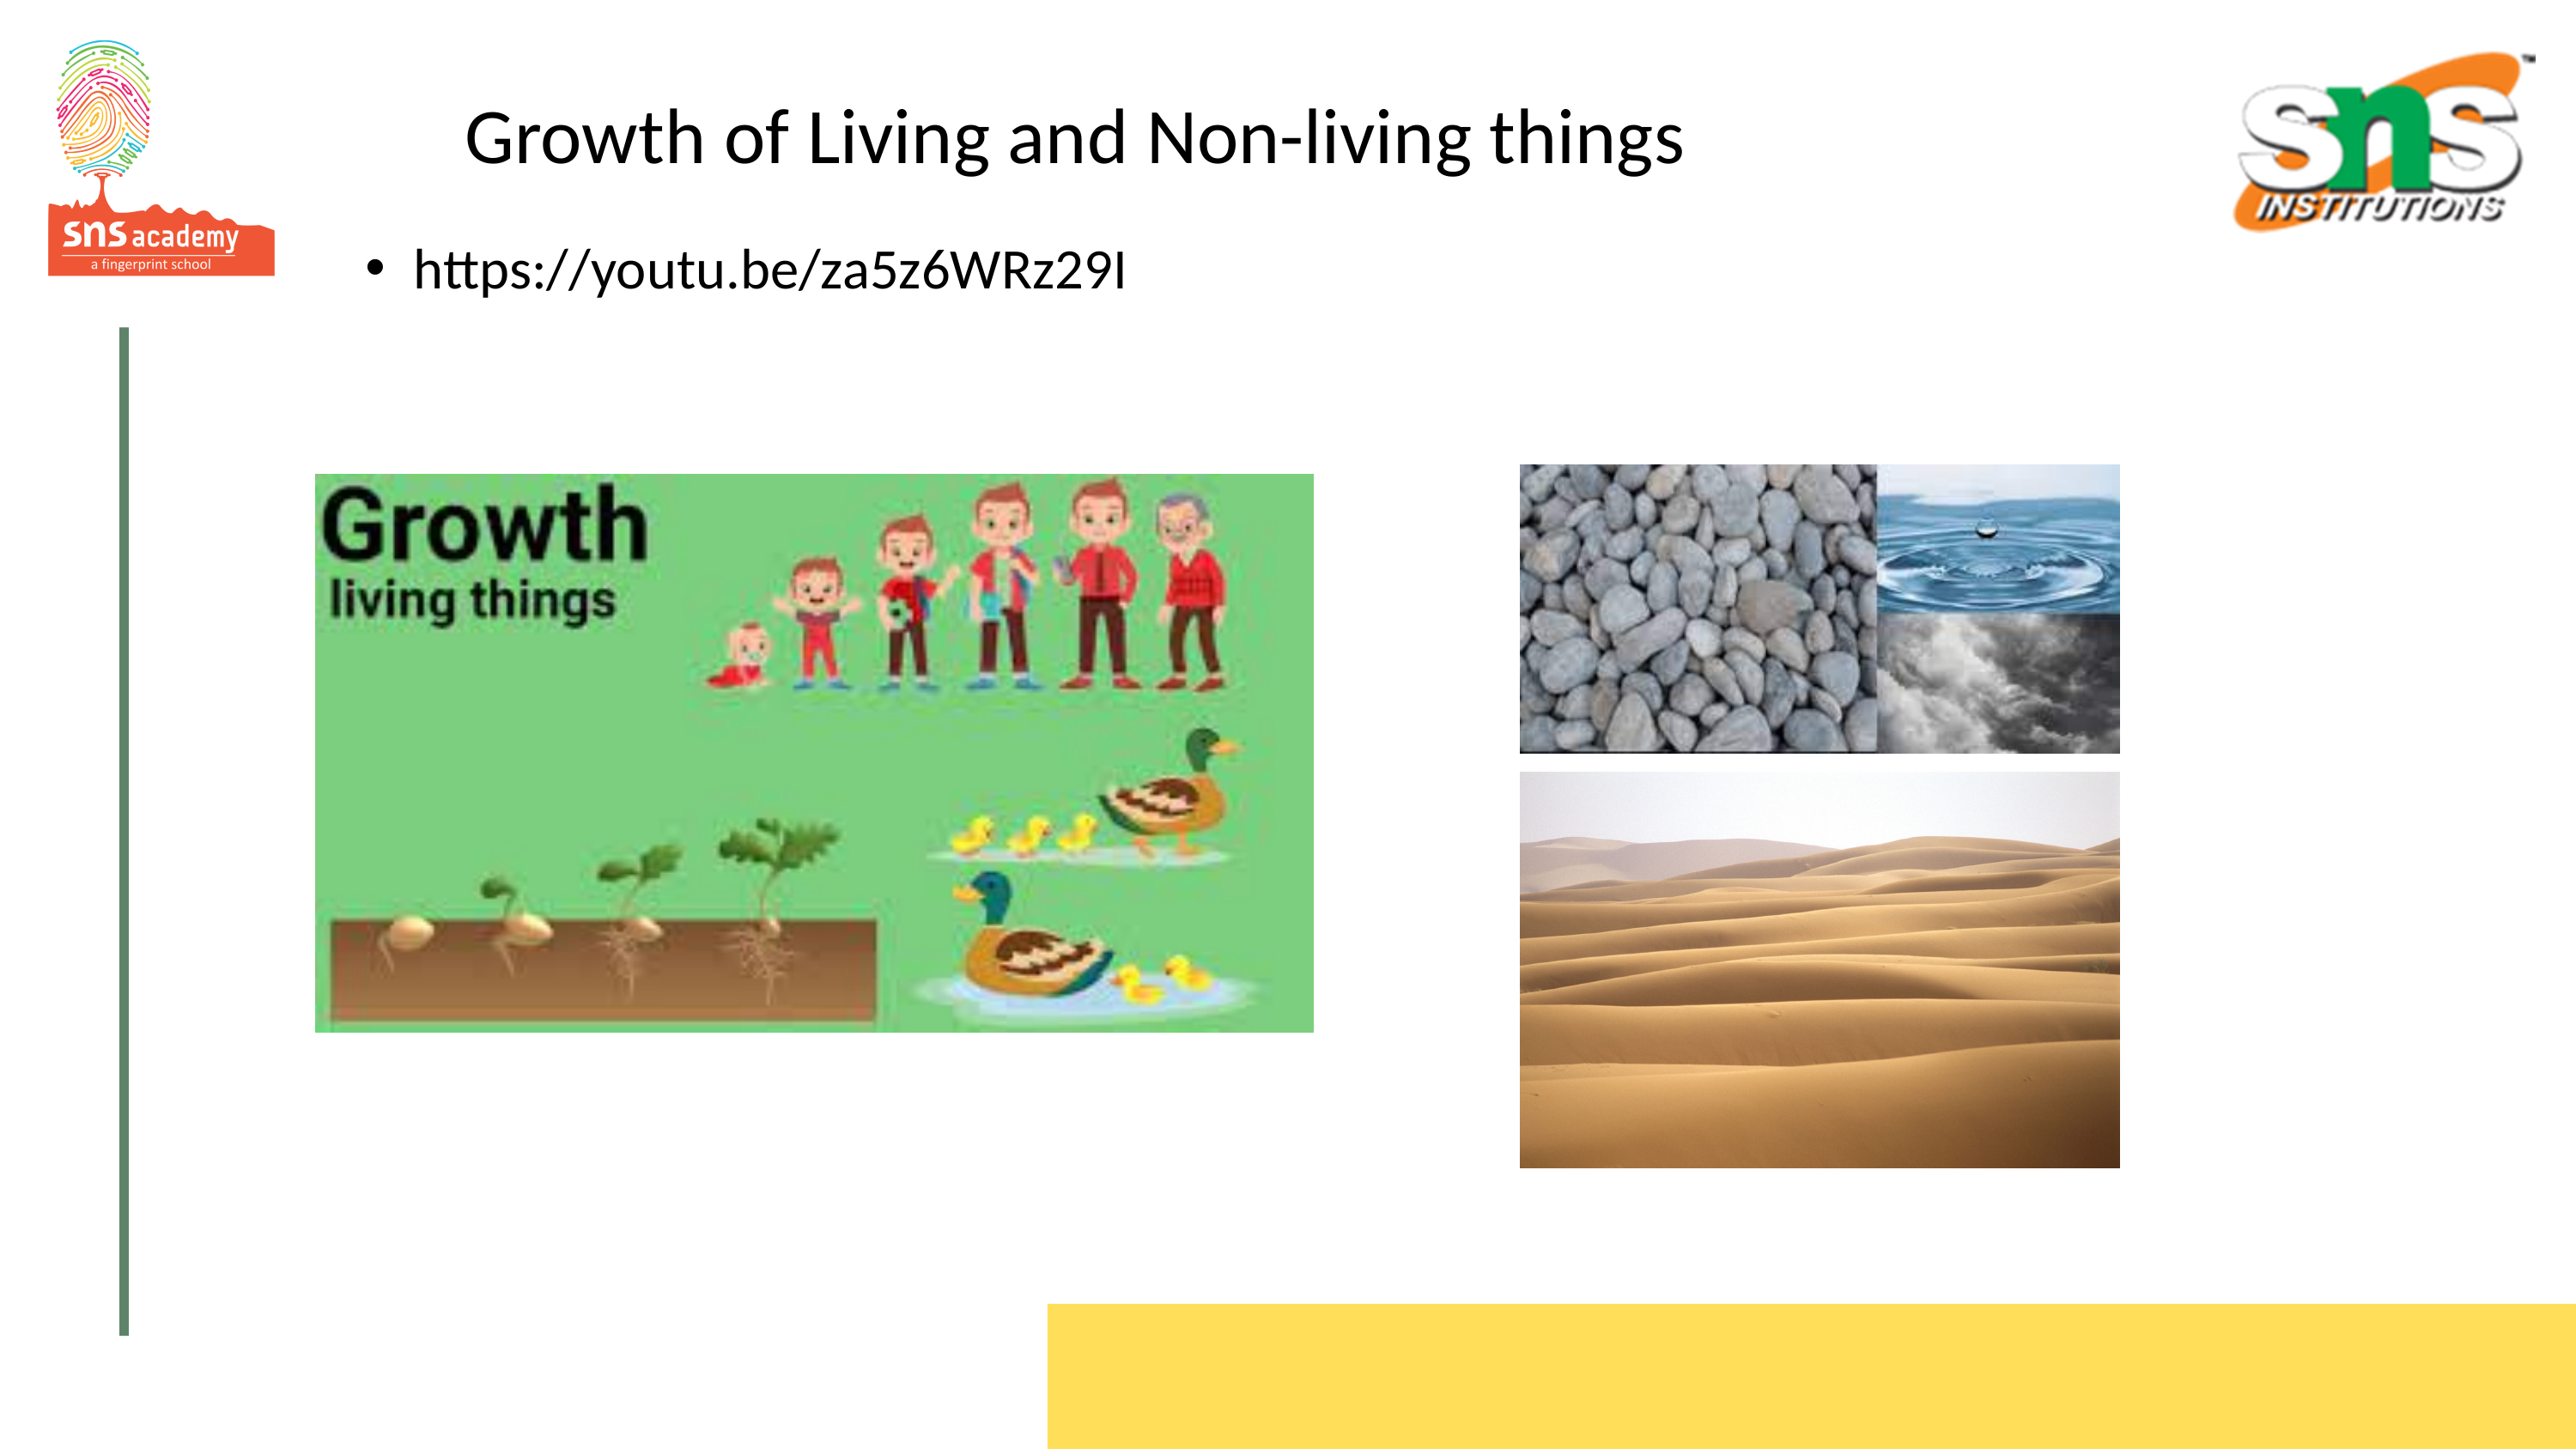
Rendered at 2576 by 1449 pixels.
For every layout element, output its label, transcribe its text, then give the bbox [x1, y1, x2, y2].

picture [2233, 50, 2536, 233]
text_box [1047, 1303, 2576, 1449]
picture [1520, 464, 2120, 754]
list https://youtu.be/za5z6WRz29I [336, 225, 2218, 1188]
title Growth of Living and Non-living things [64, 39, 2105, 226]
text_box [119, 327, 129, 1337]
picture [1520, 772, 2120, 1169]
picture [315, 473, 1314, 1033]
picture [38, 33, 280, 285]
